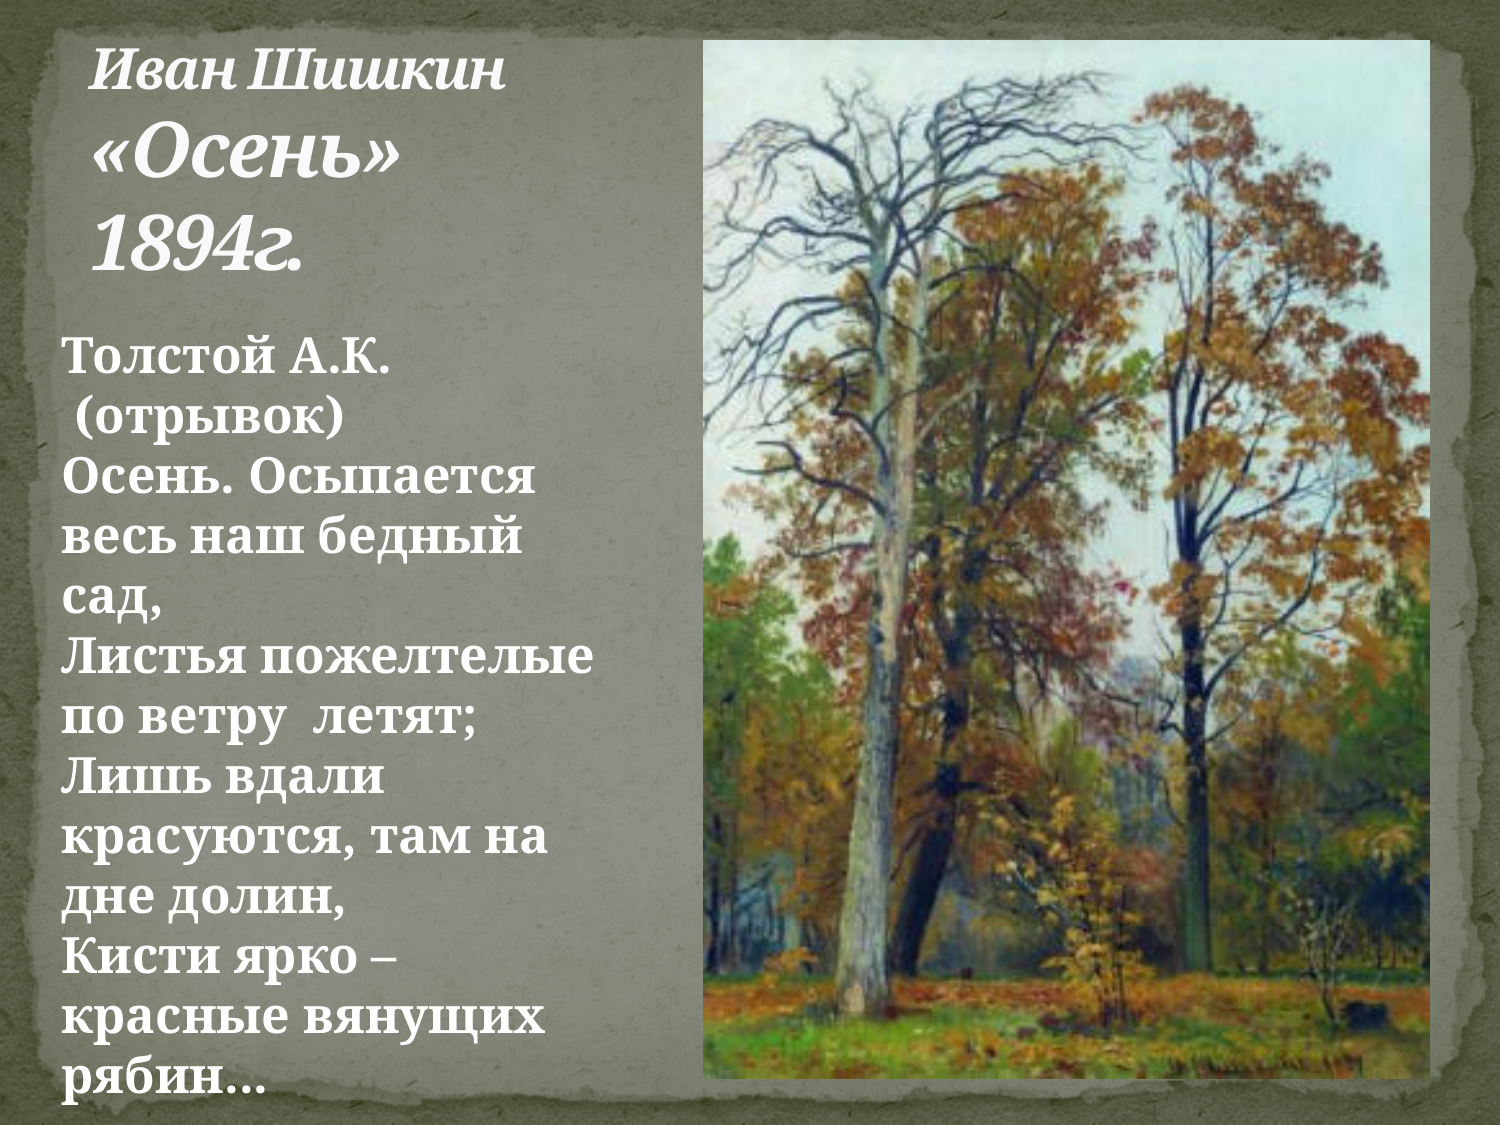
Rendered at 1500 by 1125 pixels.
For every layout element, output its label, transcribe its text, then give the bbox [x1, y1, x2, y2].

picture [703, 40, 1430, 1079]
text_box Толстой А.К. (отрывок) Осень. Осыпается весь наш бедный сад, Листья пожелтелые по ветру летят; Лишь вдали красуются, там на дне долин, Кисти ярко – красные вянущих рябин... [46, 316, 633, 1112]
title Иван Шишкин «Осень» 1894г. [74, 24, 657, 293]
